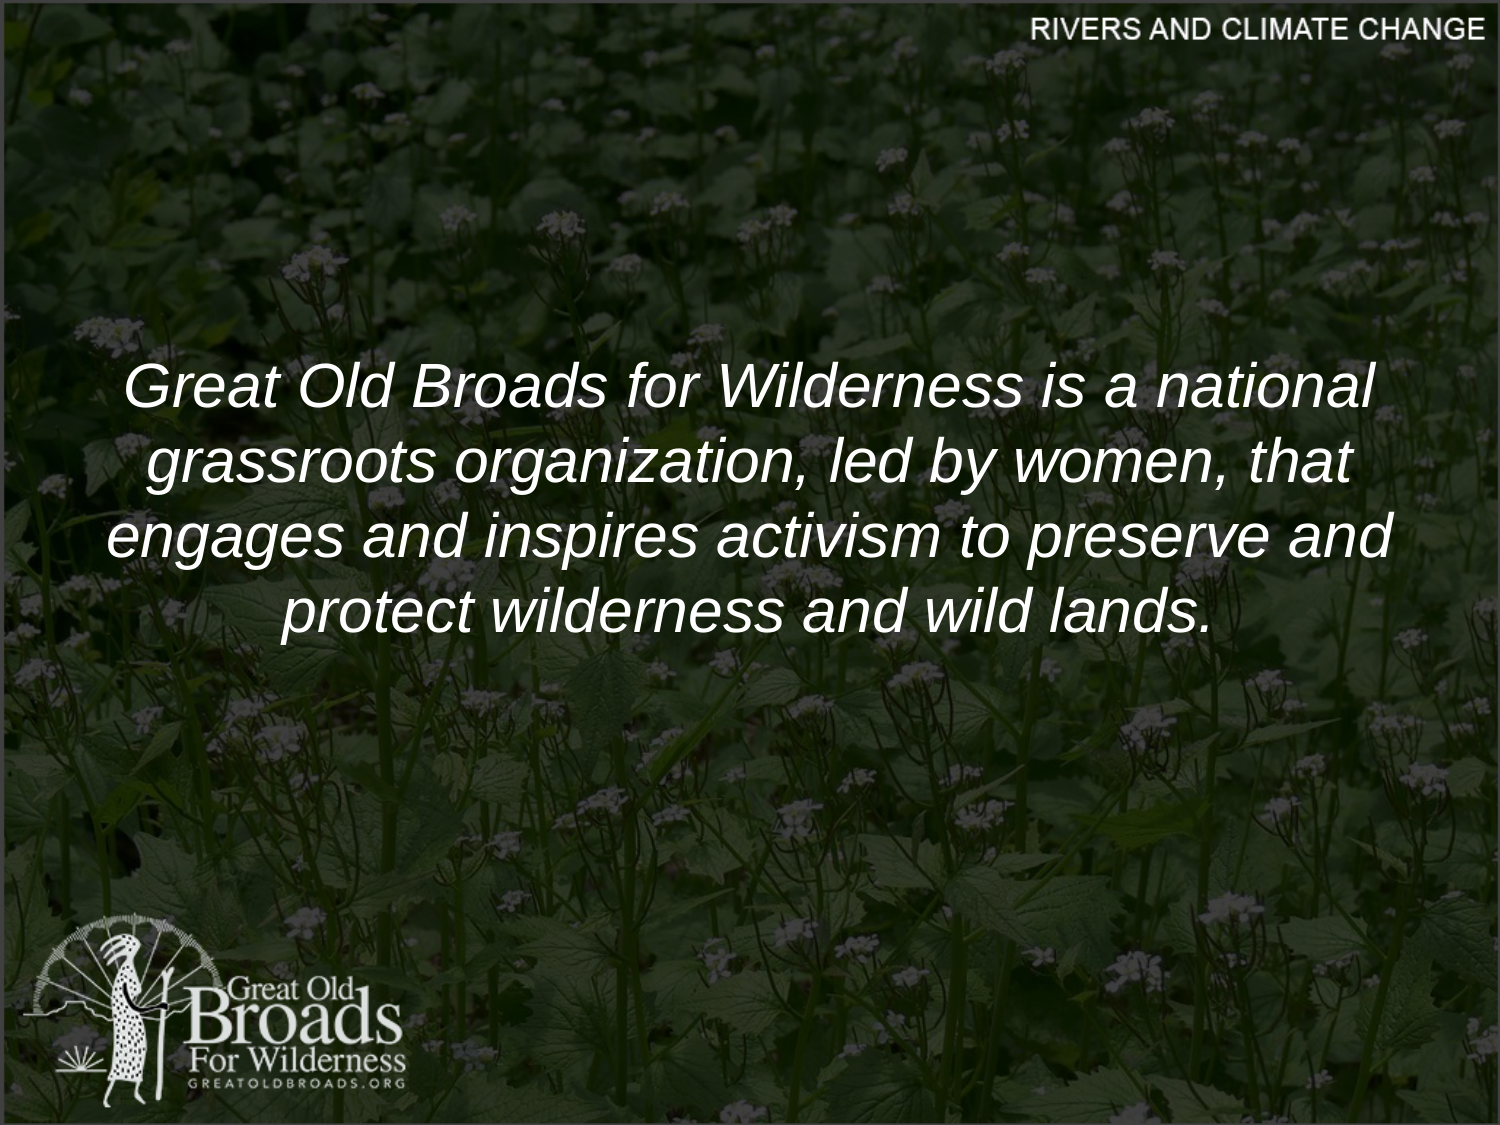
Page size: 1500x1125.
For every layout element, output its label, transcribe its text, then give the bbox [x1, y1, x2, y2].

text_box Great Old Broads for Wilderness is a national grassroots organization, led by women, that engages and inspires activism to preserve and protect wilderness and wild lands. [79, 337, 1421, 652]
picture [0, 0, 1500, 1125]
